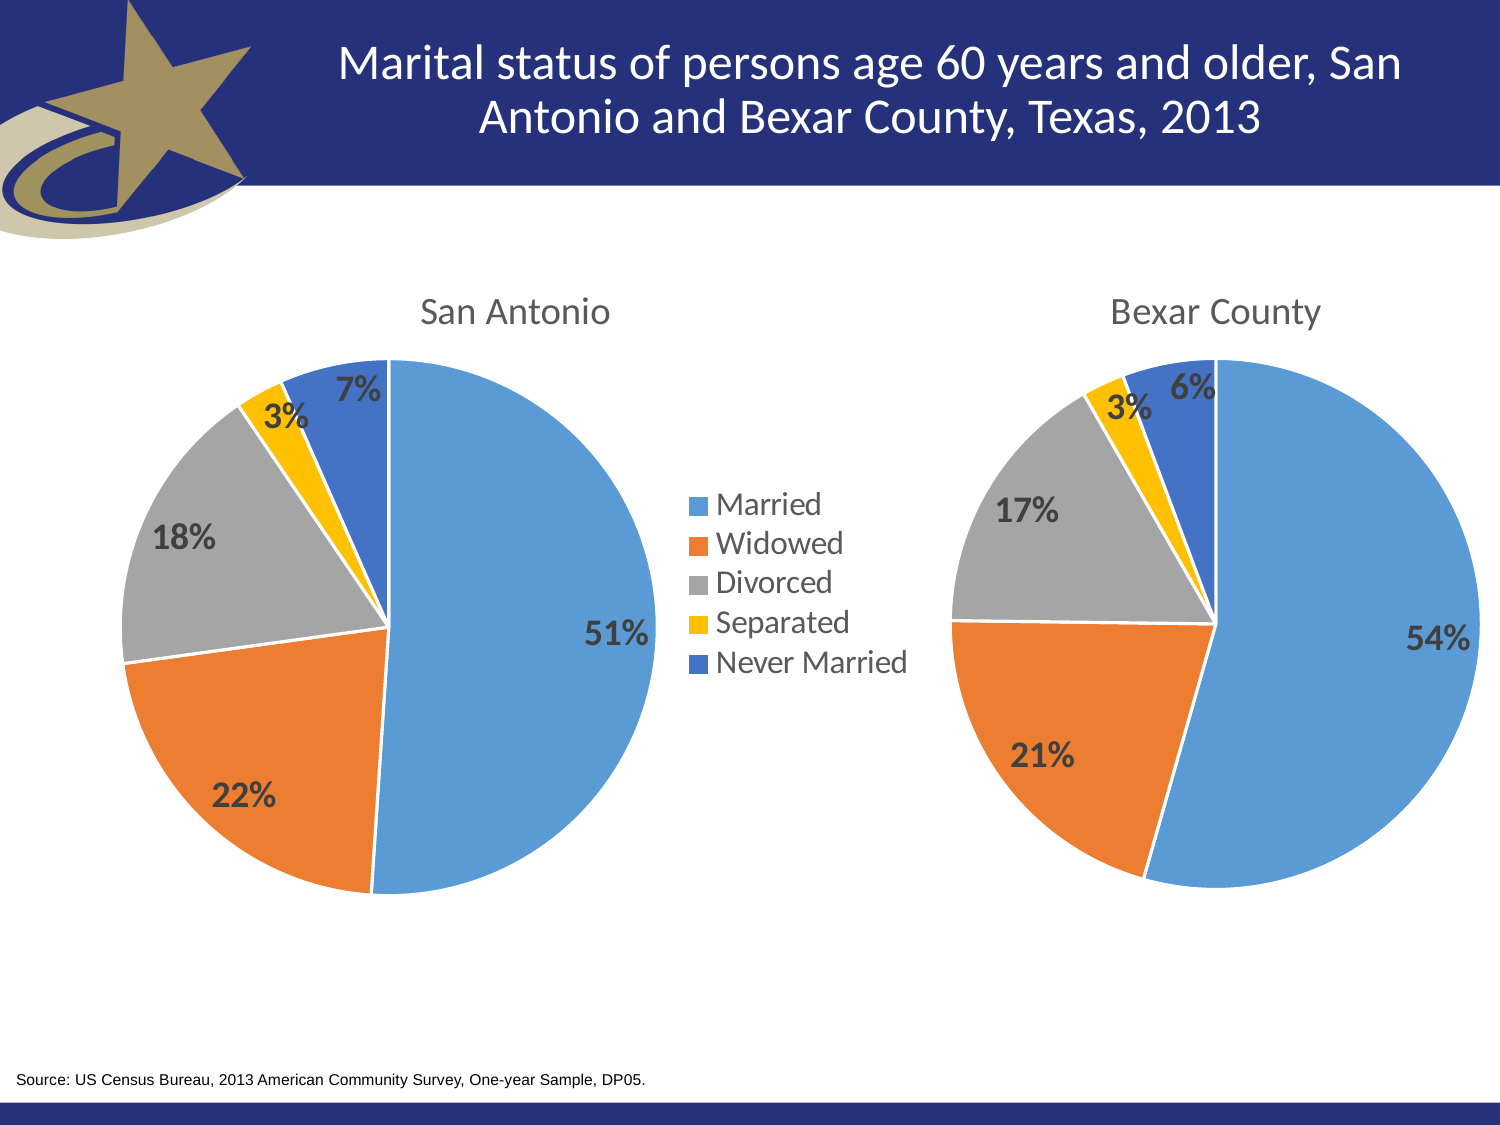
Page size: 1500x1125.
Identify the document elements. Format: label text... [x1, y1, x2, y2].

chart [99, 262, 1500, 909]
title Marital status of persons age 60 years and older, San Antonio and Bexar County, Texas, 2013 [255, 15, 1485, 165]
picture [0, 0, 251, 239]
text_box Source: US Census Bureau, 2013 American Community Survey, One-year Sample, DP05. [1, 1062, 1296, 1096]
